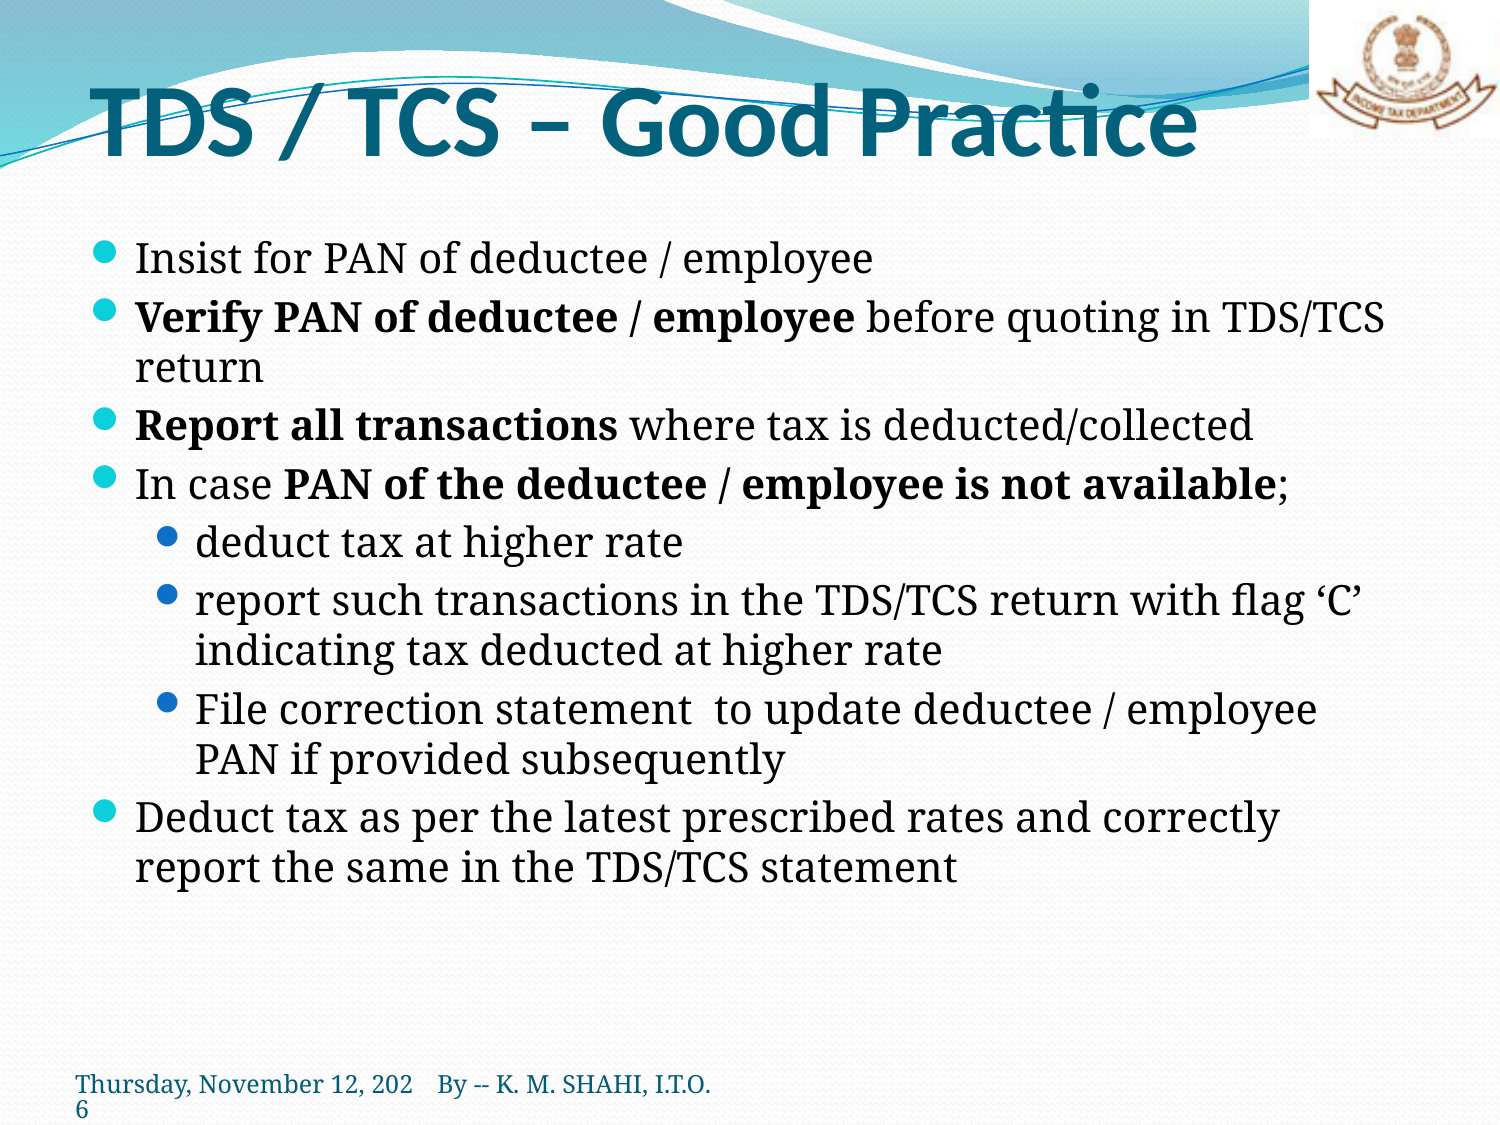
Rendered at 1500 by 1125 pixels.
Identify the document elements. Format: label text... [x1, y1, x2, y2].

text_box Insist for PAN of deductee / employee Verify PAN of deductee / employee before quoting in TDS/TCS return Report all transactions where tax is deducted/collected In case PAN of the deductee / employee is not available; deduct tax at higher rate report such transactions in the TDS/TCS return with flag ‘C’ indicating tax deducted at higher rate File correction statement to update deductee / employee PAN if provided subsequently Deduct tax as per the latest prescribed rates and correctly report the same in the TDS/TCS statement [74, 224, 1425, 975]
footer By -- K. M. SHAHI, I.T.O. [437, 1042, 988, 1103]
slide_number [75, 1042, 425, 1103]
picture [1309, 0, 1500, 138]
text_box TDS / TCS – Good Practice [74, 45, 1425, 188]
